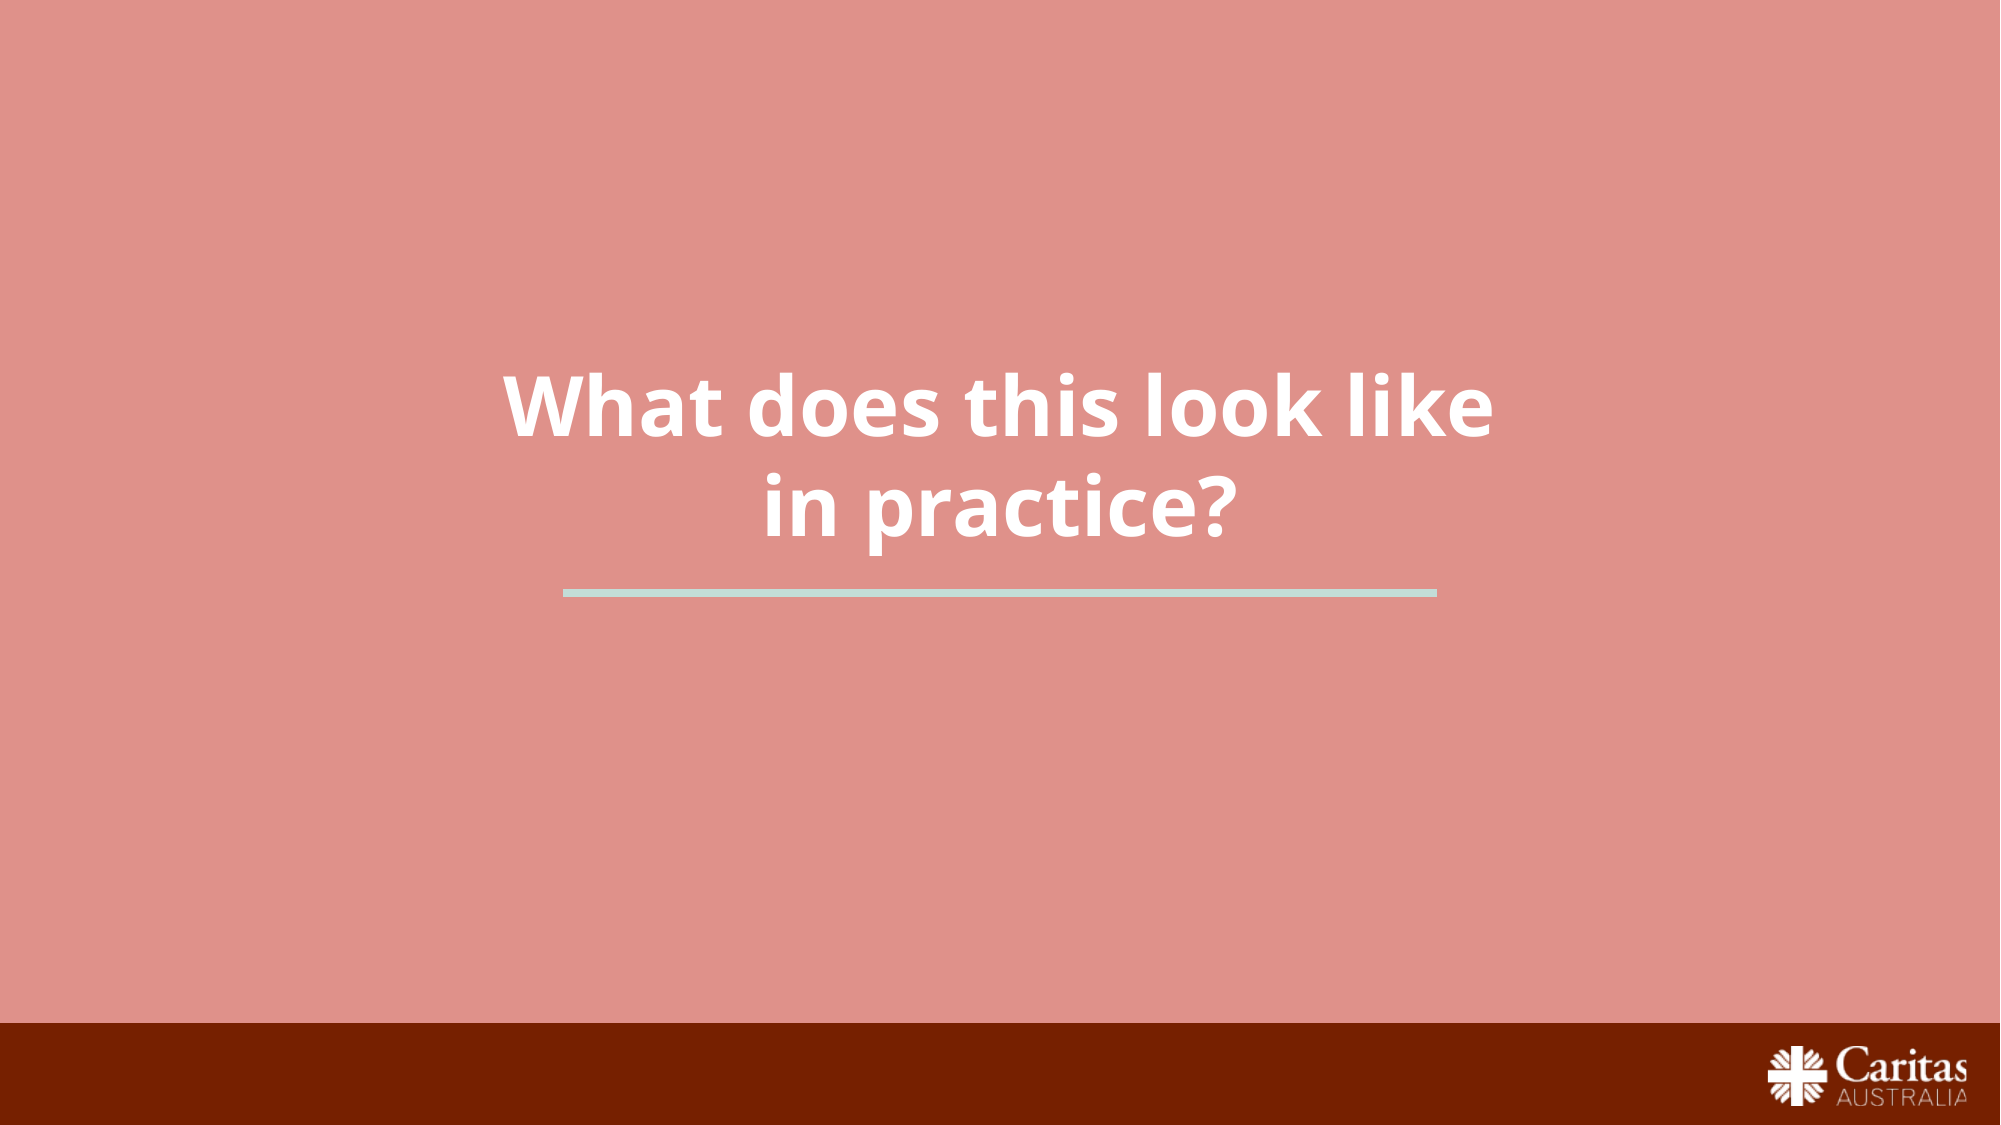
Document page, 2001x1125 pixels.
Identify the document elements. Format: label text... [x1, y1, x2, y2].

text_box What does this look like in practice? [327, 345, 1673, 561]
